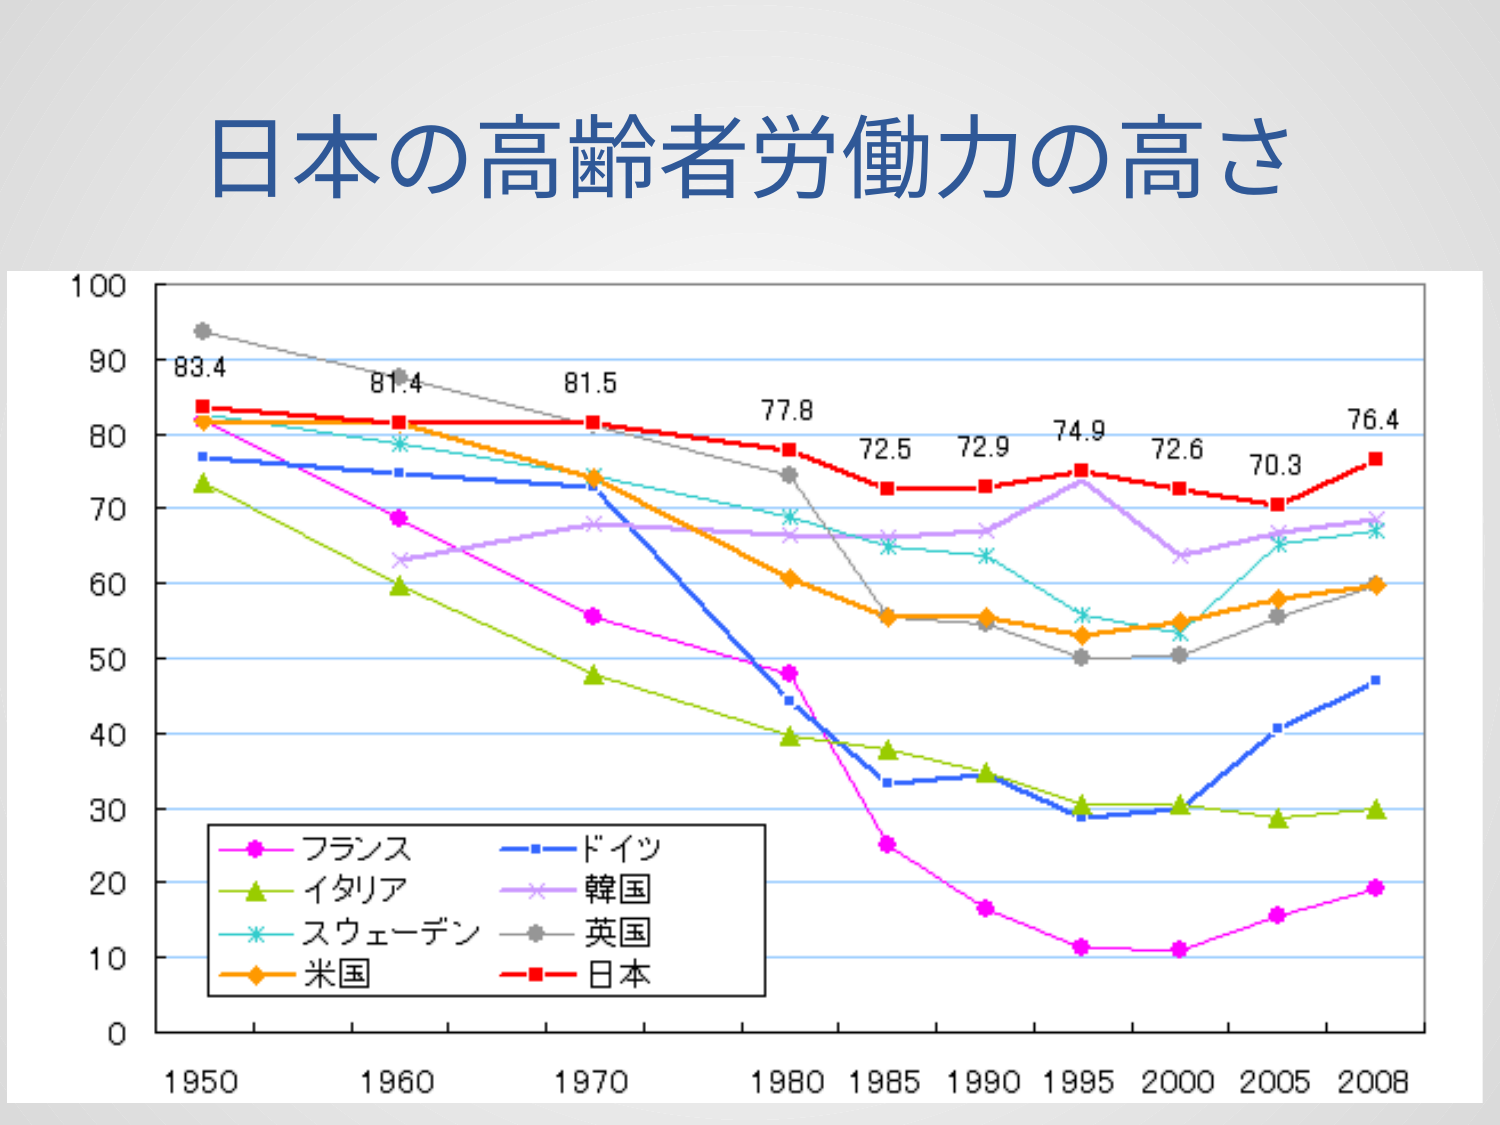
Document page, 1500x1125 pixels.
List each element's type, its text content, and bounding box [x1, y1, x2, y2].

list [0, 271, 1483, 1103]
title 日本の高齢者労働力の高さ [75, 78, 1425, 217]
